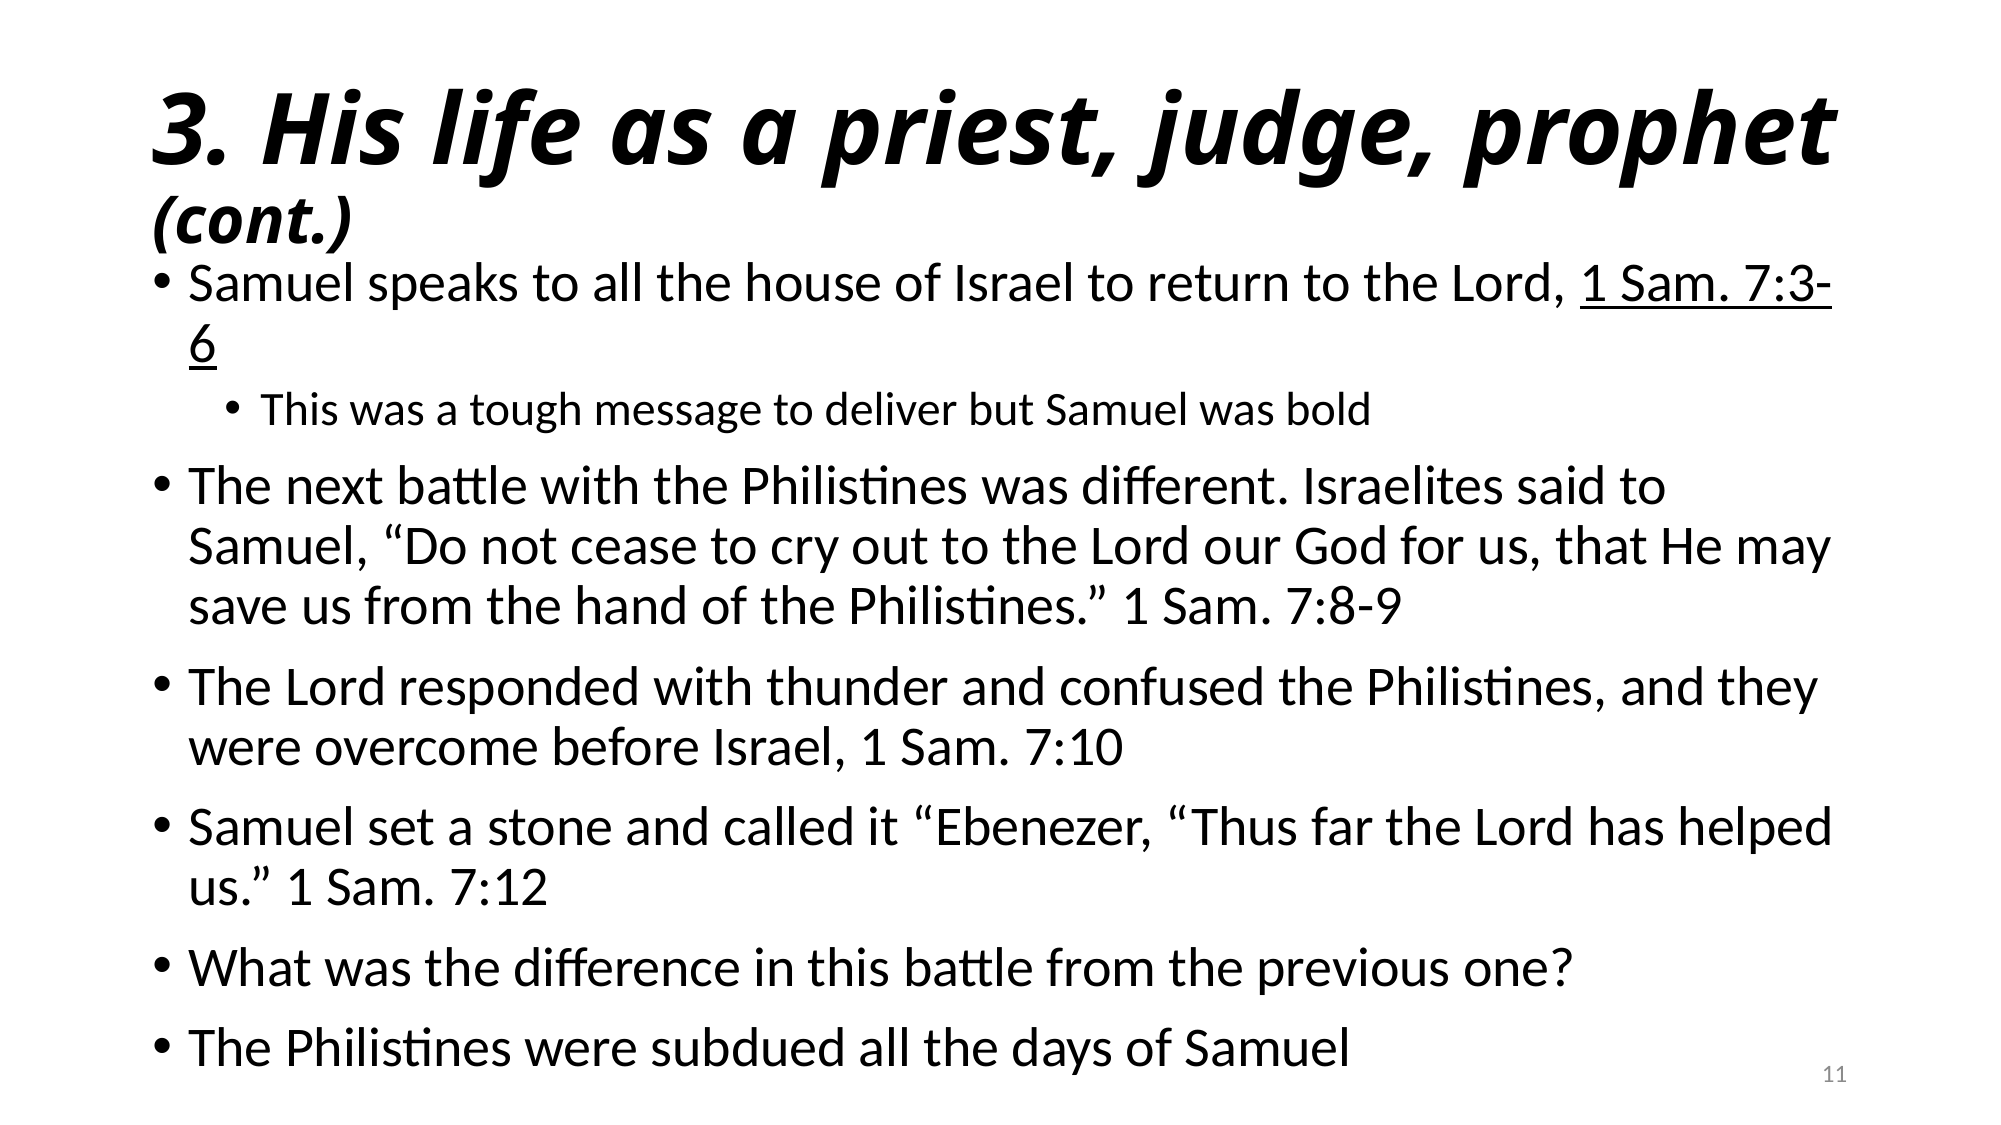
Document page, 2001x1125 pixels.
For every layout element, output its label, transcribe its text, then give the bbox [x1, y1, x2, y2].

title 3. His life as a priest, judge, prophet (cont.) [137, 59, 1863, 246]
slide_number 11 [1412, 1042, 1863, 1103]
list Samuel speaks to all the house of Israel to return to the Lord, 1 Sam. 7:3-6 This was a tough message to deliver but Samuel was bold The next battle with the Philistines was different. Israelites said to Samuel, “Do not cease to cry out to the Lord our God for us, that He may save us from the hand of the Philistines.” 1 Sam. 7:8-9 The Lord responded with thunder and confused the Philistines, and they were overcome before Israel, 1 Sam. 7:10 Samuel set a stone and called it “Ebenezer, “Thus far the Lord has helped us.” 1 Sam. 7:12 What was the difference in this battle from the previous one? The Philistines were subdued all the days of Samuel [137, 246, 1863, 1088]
